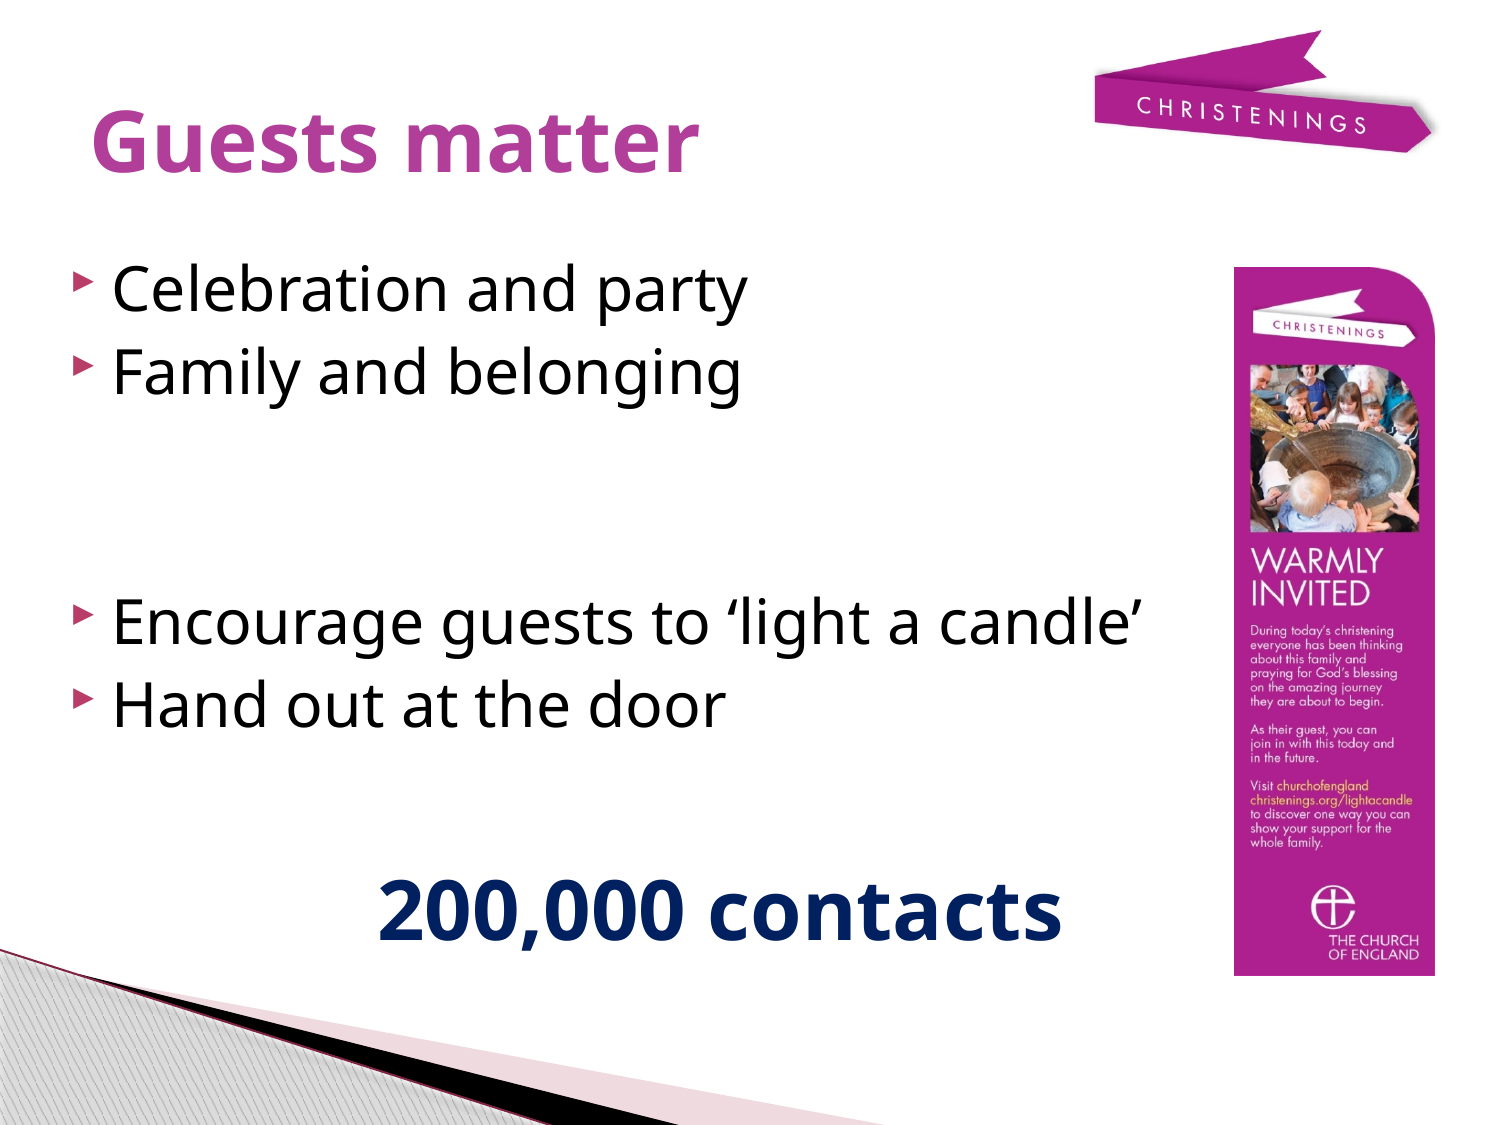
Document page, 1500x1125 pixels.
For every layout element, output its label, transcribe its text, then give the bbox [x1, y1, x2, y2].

picture [1088, 30, 1448, 162]
title Guests matter [75, 45, 1425, 233]
list Celebration and party Family and belonging Encourage guests to ‘light a candle’ Hand out at the door 200,000 contacts [36, 241, 1387, 985]
picture [1233, 266, 1435, 977]
